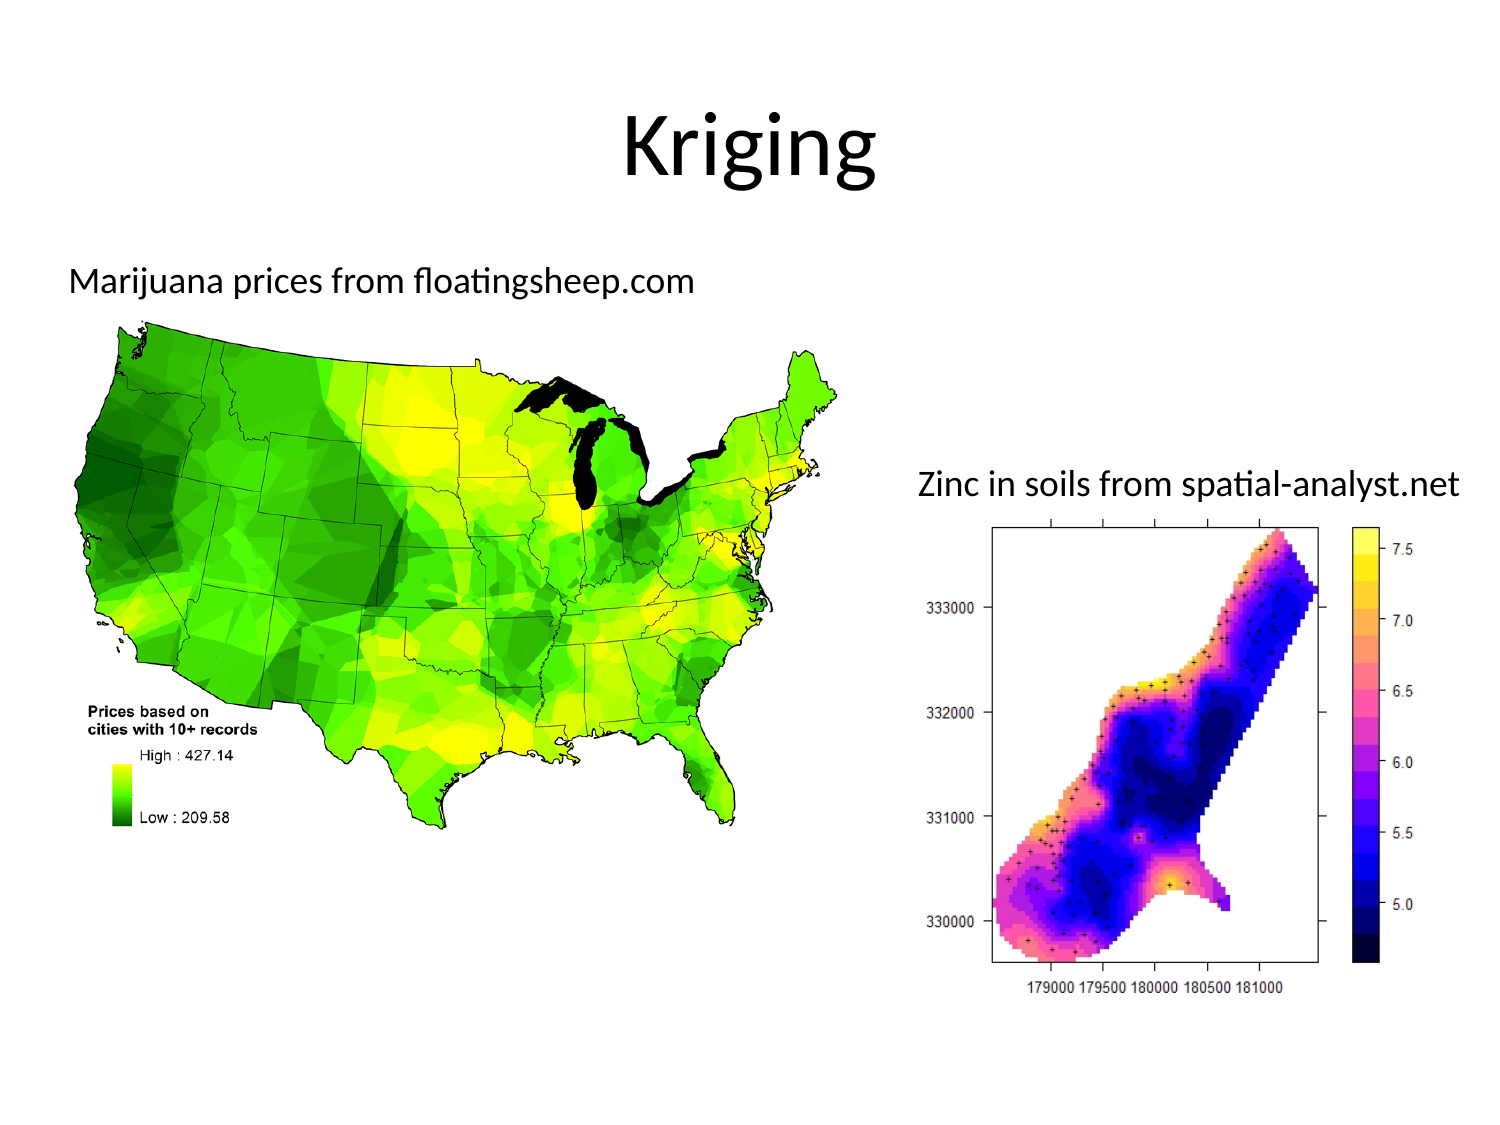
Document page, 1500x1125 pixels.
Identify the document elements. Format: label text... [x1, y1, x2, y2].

text_box Zinc in soils from spatial-analyst.net [903, 451, 1476, 512]
title Kriging [75, 45, 1425, 233]
picture [887, 474, 1441, 1038]
text_box Marijuana prices from floatingsheep.com [53, 249, 712, 309]
picture [49, 311, 847, 838]
